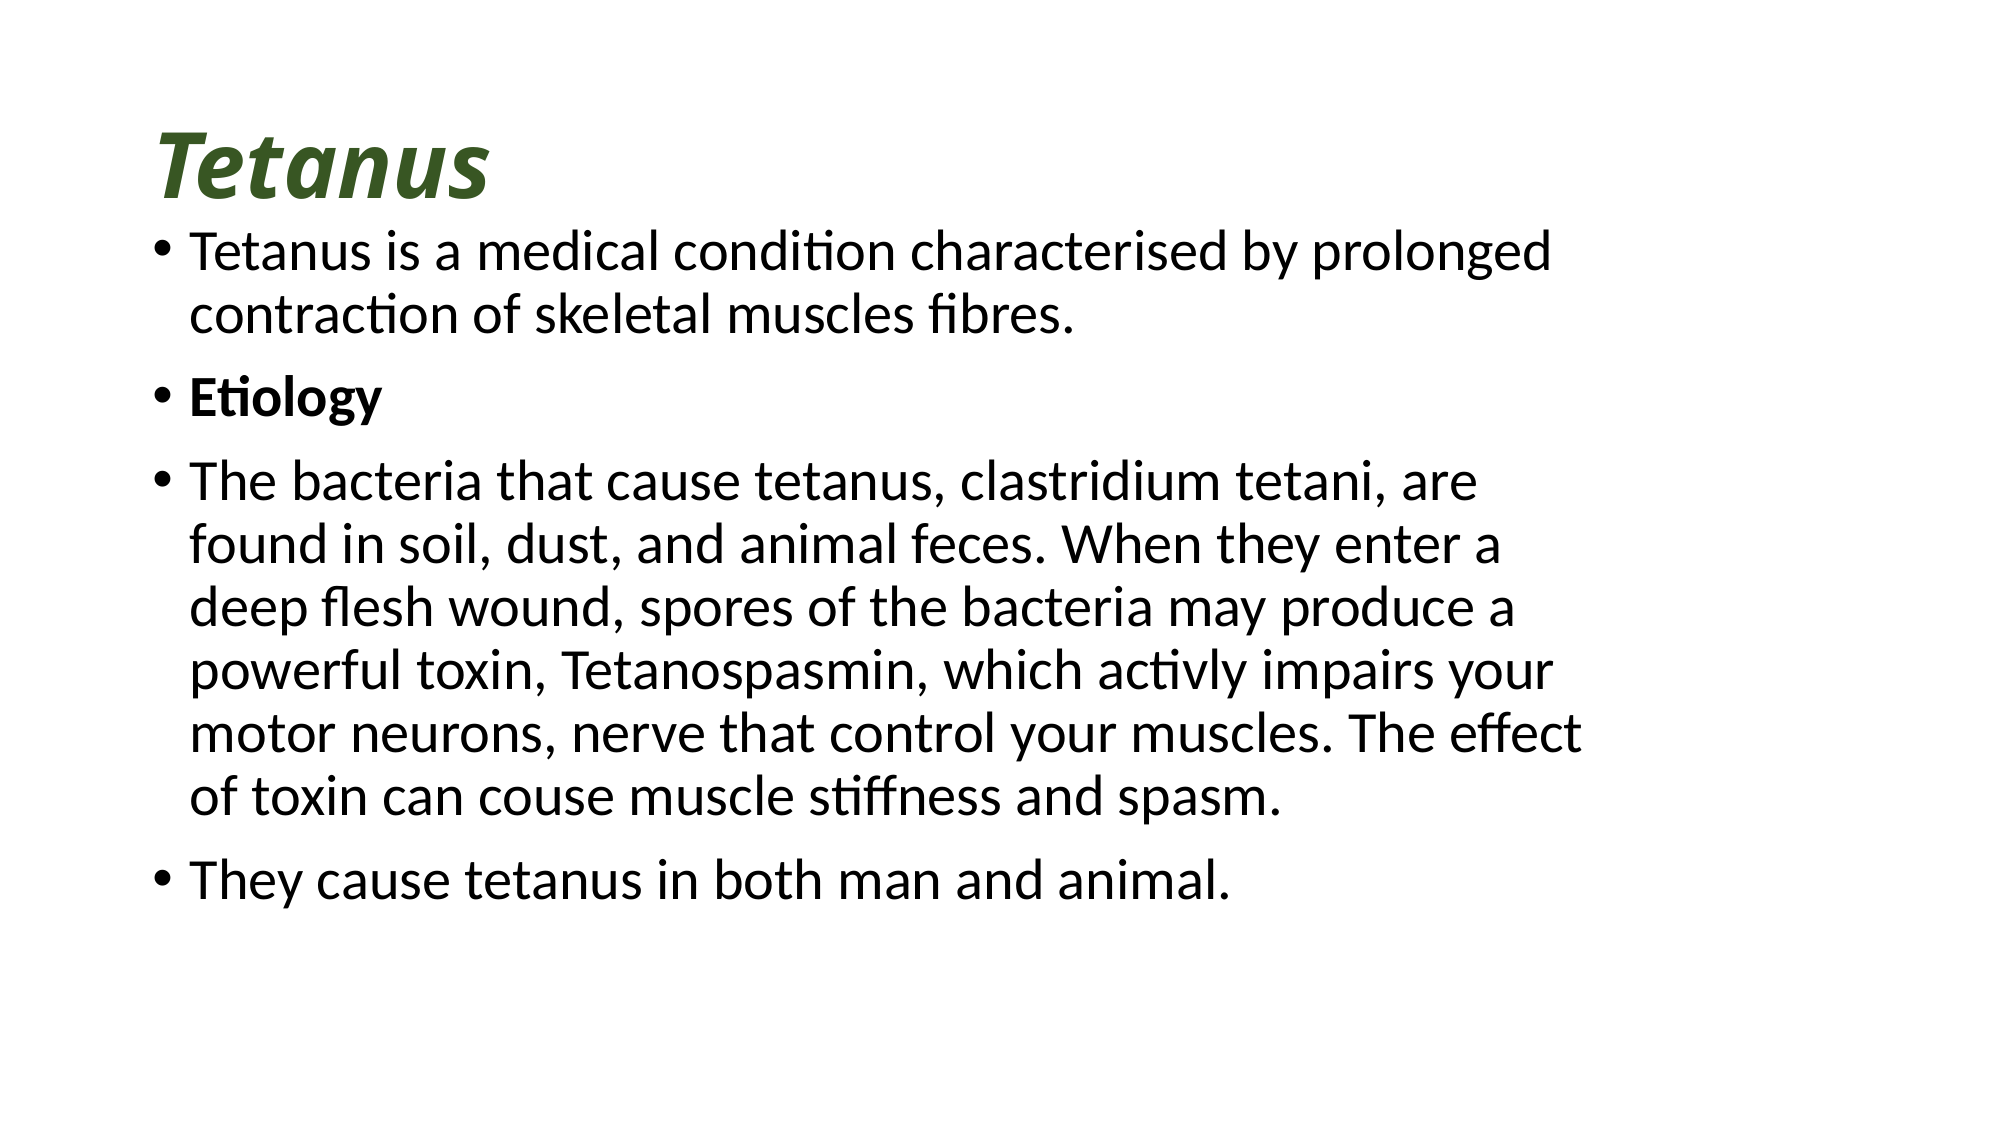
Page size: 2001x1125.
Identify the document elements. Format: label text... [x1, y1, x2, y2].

title Tetanus [137, 59, 1863, 278]
list Tetanus is a medical condition characterised by prolonged contraction of skeletal muscles fibres. Etiology The bacteria that cause tetanus, clastridium tetani, are found in soil, dust, and animal feces. When they enter a deep flesh wound, spores of the bacteria may produce a powerful toxin, Tetanospasmin, which activly impairs your motor neurons, nerve that control your muscles. The effect of toxin can couse muscle stiffness and spasm. They cause tetanus in both man and animal. [137, 212, 1629, 1014]
